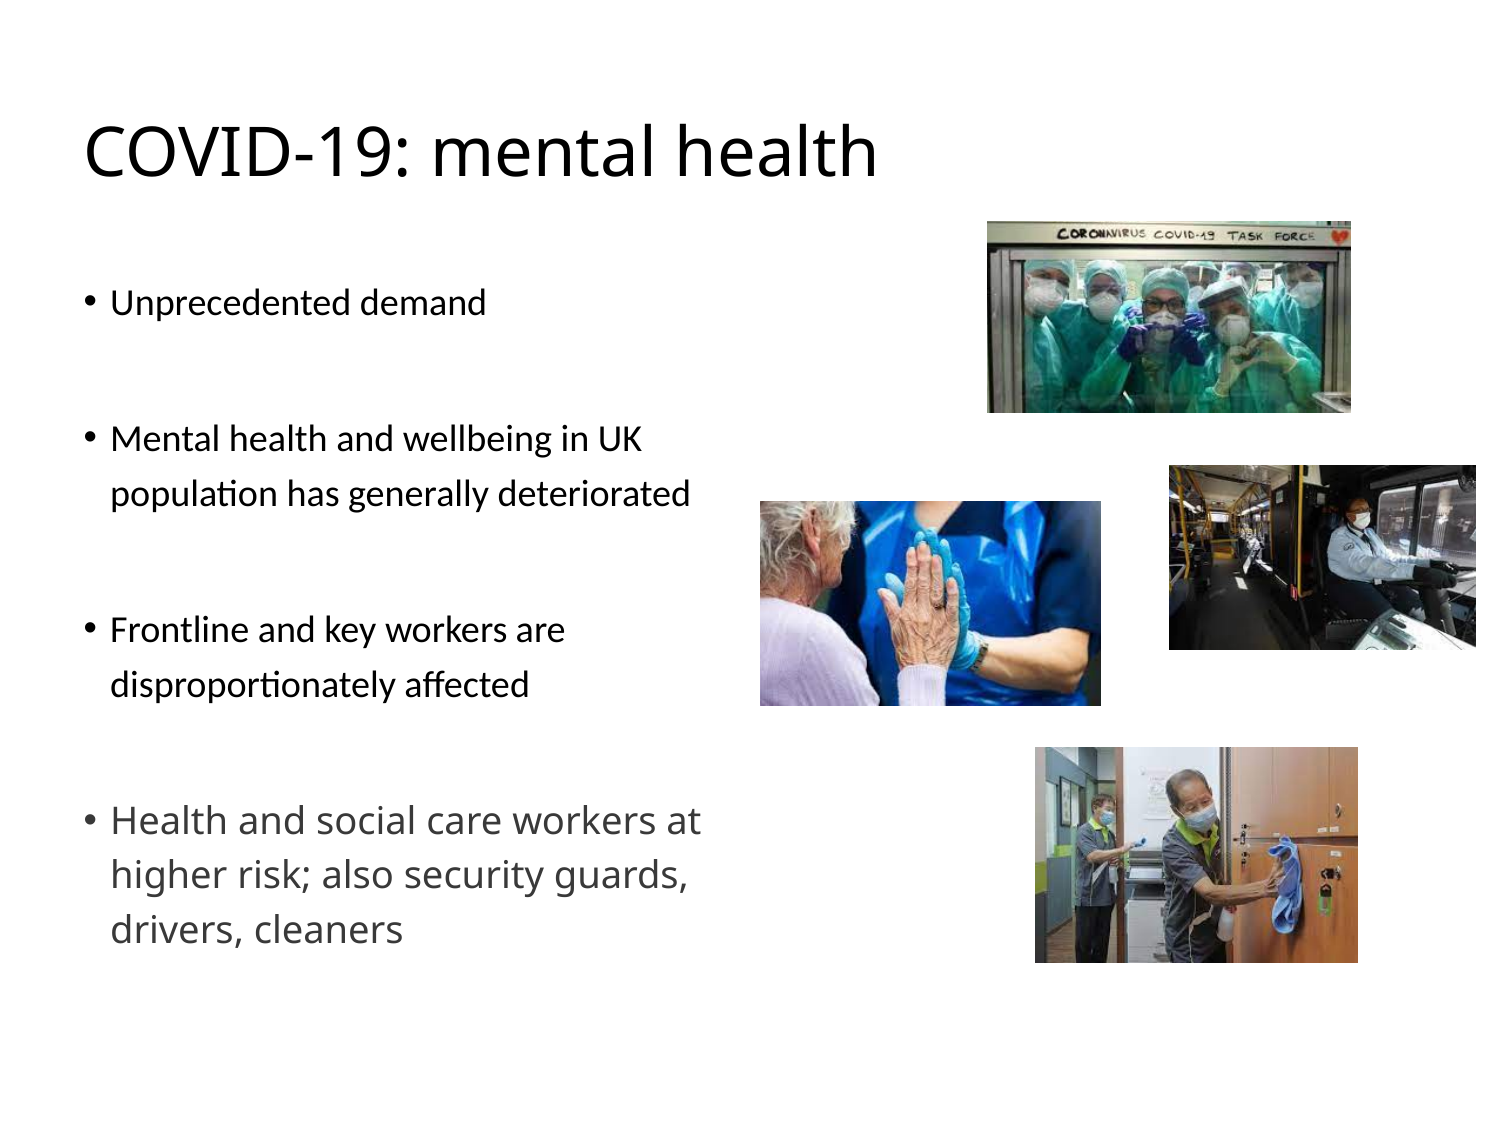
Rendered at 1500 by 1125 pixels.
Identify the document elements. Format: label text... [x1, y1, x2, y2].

list Unprecedented demand Mental health and wellbeing in UK population has generally deteriorated Frontline and key workers are disproportionately affected Health and social care workers at higher risk; also security guards, drivers, cleaners [68, 260, 761, 963]
picture [987, 221, 1351, 413]
picture [1169, 465, 1476, 650]
picture [760, 501, 1101, 706]
title COVID-19: mental health [68, 72, 1363, 236]
picture [1035, 747, 1358, 963]
